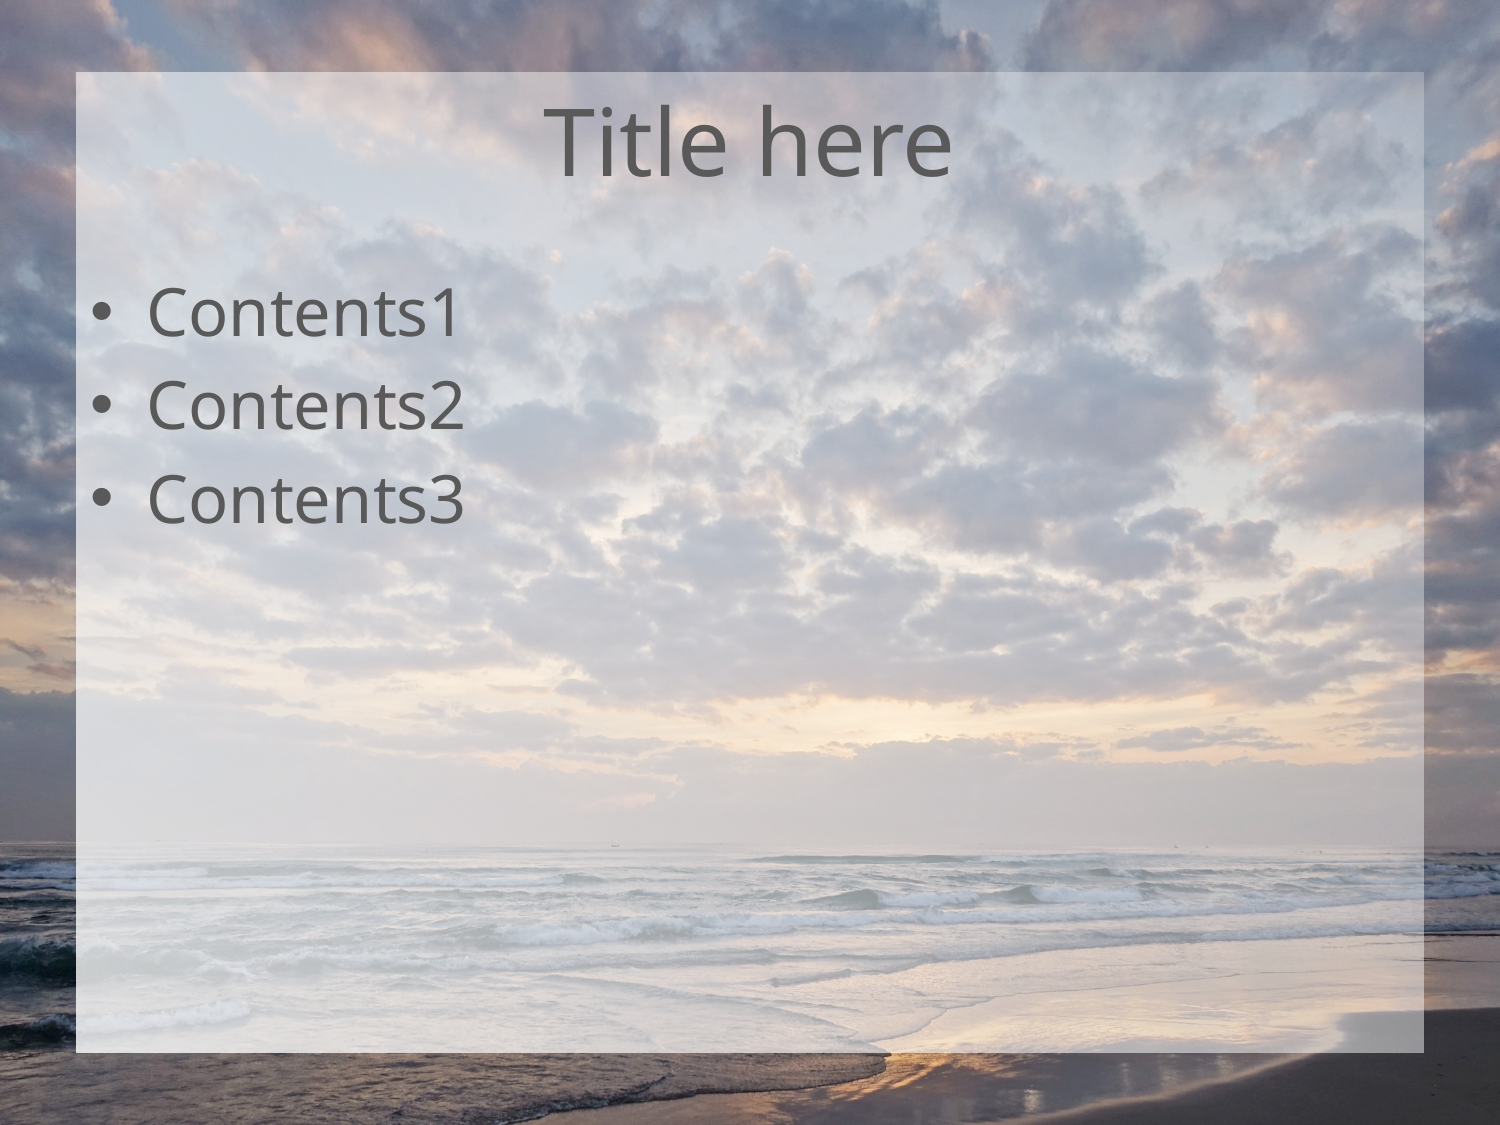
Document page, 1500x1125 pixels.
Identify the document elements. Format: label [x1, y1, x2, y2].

text_box [0, 0, 1500, 1125]
